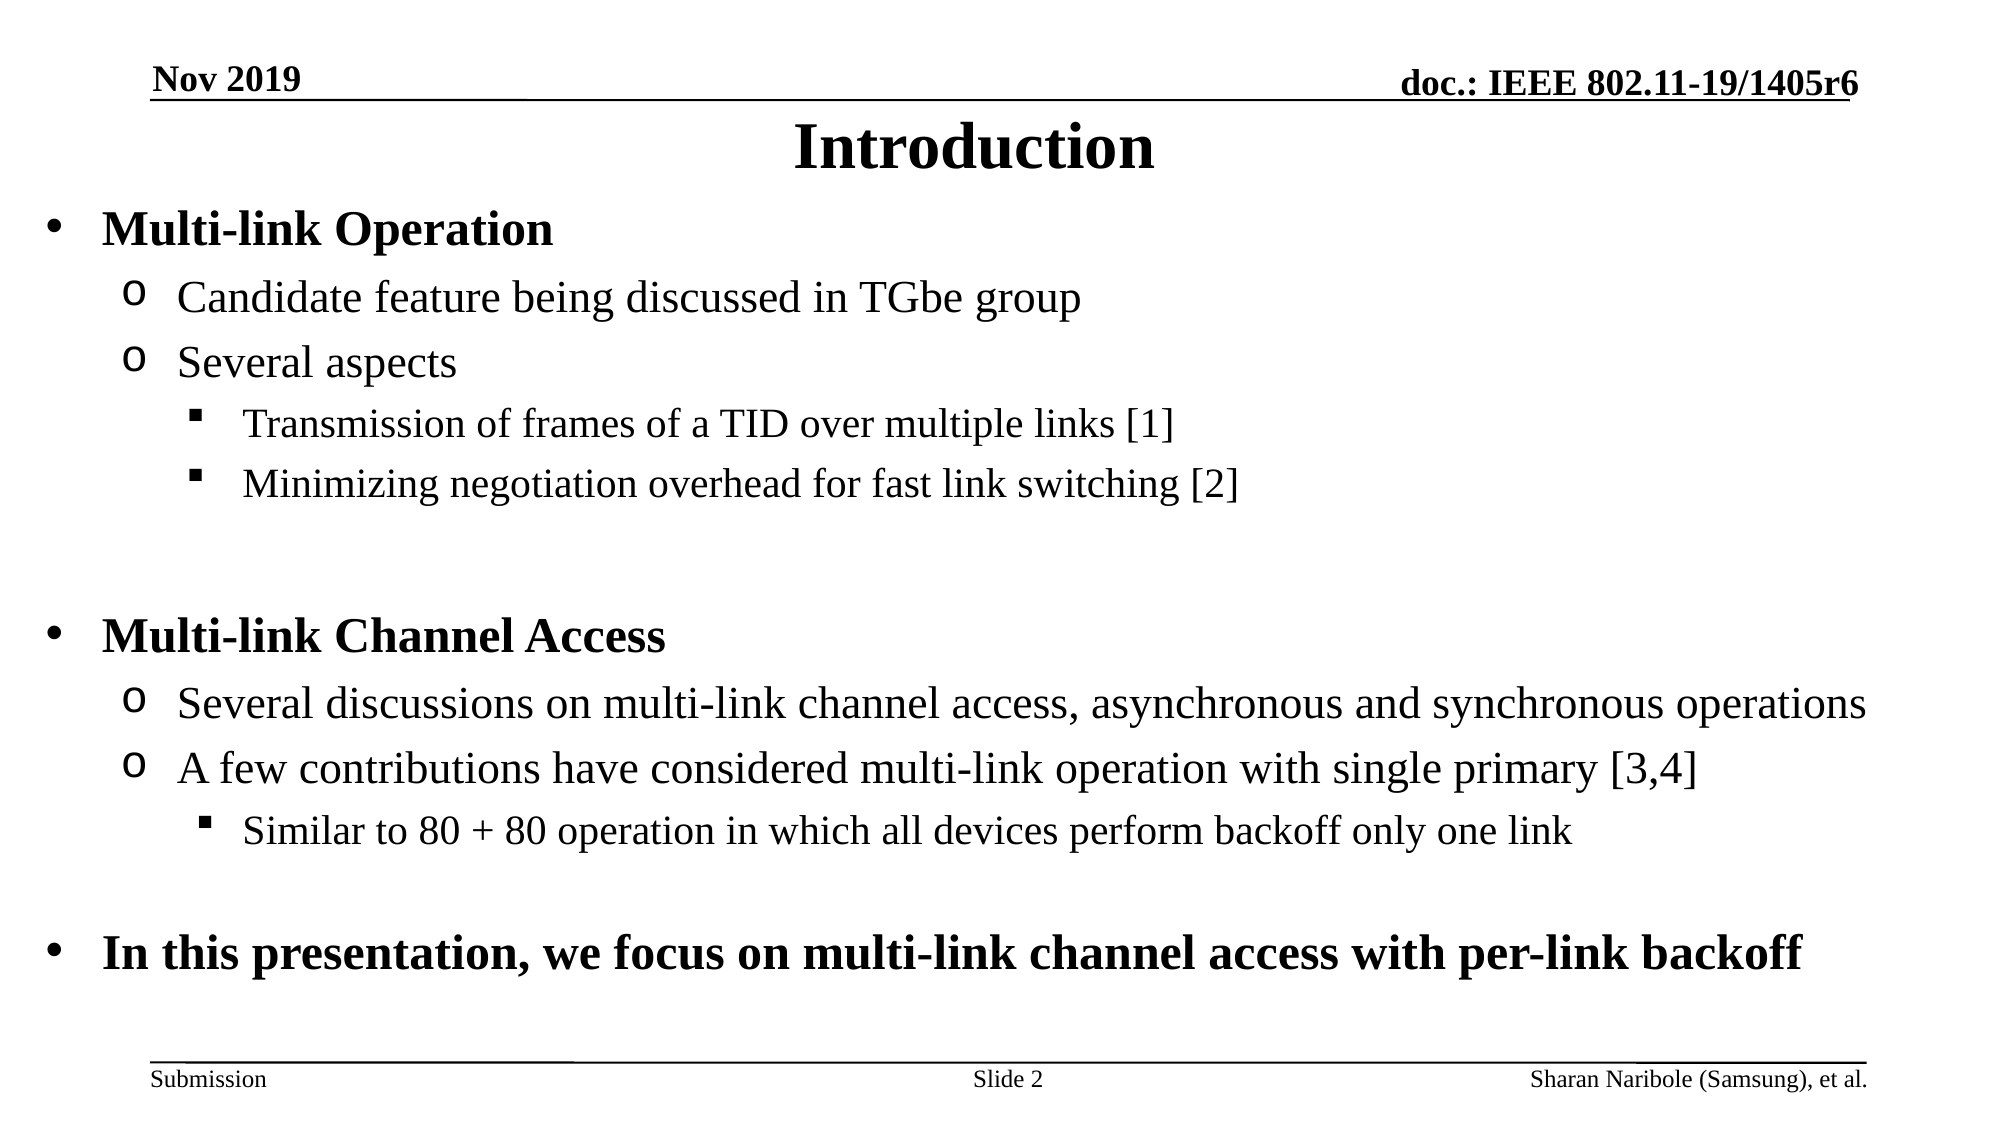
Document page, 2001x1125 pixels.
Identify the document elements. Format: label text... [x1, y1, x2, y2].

title Introduction [124, 54, 1825, 187]
list Multi-link Operation Candidate feature being discussed in TGbe group Several aspects Transmission of frames of a TID over multiple links [1] Minimizing negotiation overhead for fast link switching [2] Multi-link Channel Access Several discussions on multi-link channel access, asynchronous and synchronous operations A few contributions have considered multi-link operation with single primary [3,4] Similar to 80 + 80 operation in which all devices perform backoff only one link In this presentation, we focus on multi-link channel access with per-link backoff [30, 187, 2000, 1063]
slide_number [152, 54, 563, 100]
footer Sharan Naribole (Samsung), et al. [1171, 1063, 1869, 1093]
slide_number Slide 2 [950, 1063, 1067, 1123]
